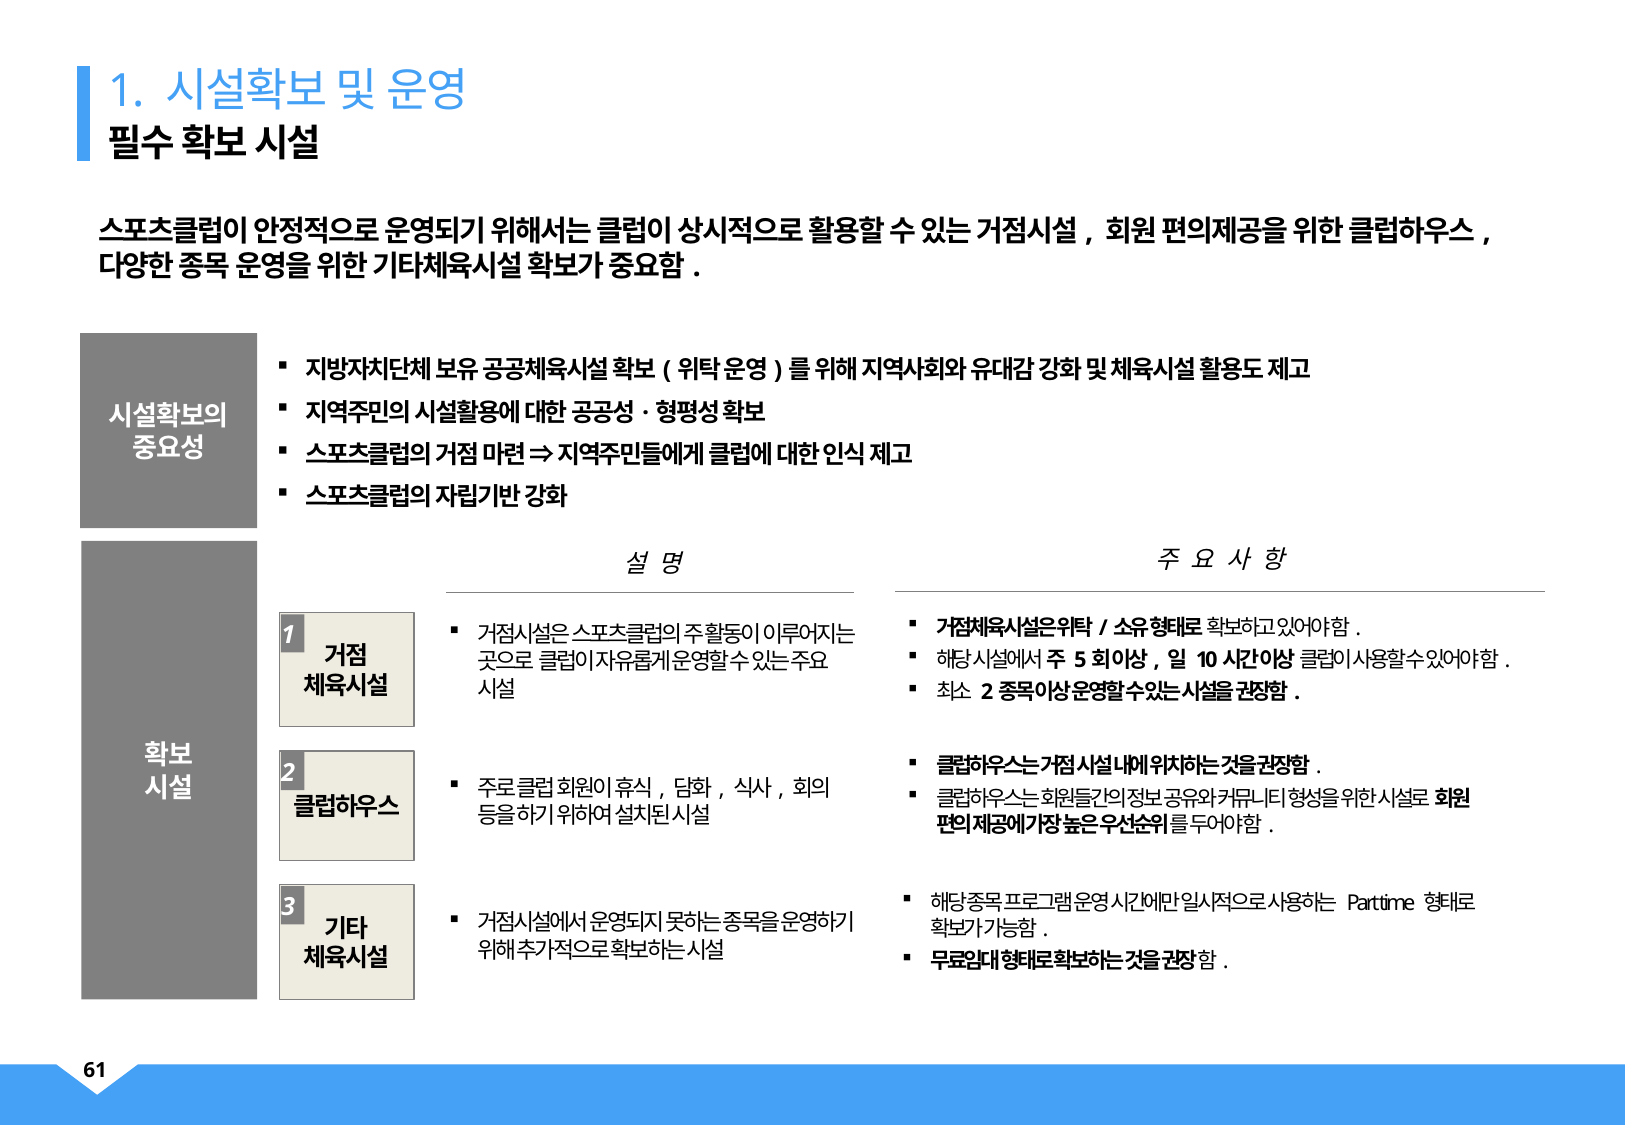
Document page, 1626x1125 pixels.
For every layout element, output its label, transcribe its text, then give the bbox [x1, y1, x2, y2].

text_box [83, 66, 813, 165]
text_box 확보 시설 [81, 540, 258, 1000]
text_box 거점체육시설은 위탁/소유 형태로 확보하고 있어야 함. 해당 시설에서 주 5회 이상, 일 10시간 이상 클럽이 사용할 수 있어야 함. 최소 2종목 이상 운영할 수 있는 시설을 권장함. [893, 613, 1525, 705]
text_box 거점 체육시설 [279, 612, 415, 727]
text_box 주로 클럽 회원이 휴식, 담화, 식사, 회의 등을 하기 위하여 설치된 시설 [434, 773, 860, 829]
text_box 시설확보의 중요성 [80, 333, 258, 529]
text_box 스포츠클럽이 안정적으로 운영되기 위해서는 클럽이 상시적으로 활용할 수 있는 거점시설, 회원 편의제공을 위한 클럽하우스, 다양한 종목 운영을 위한 기타체육시설 확보가 중요함. [83, 205, 1545, 293]
text_box 클럽하우스 [279, 750, 414, 861]
text_box 주요사항 [895, 536, 1545, 581]
text_box 거점시설은 스포츠클럽의 주 활동이 이루어지는 곳으로 클럽이 자유롭게 운영할 수 있는 주요 시설 [434, 619, 860, 702]
text_box 해당 종목 프로그램 운영 시간에만 일시적으로 사용하는 Part time 형태로 확보가 가능함. 무료임대 형태로 확보하는 것을 권장함. [887, 888, 1496, 974]
text_box 2 [280, 751, 305, 791]
text_box 설명 [451, 539, 854, 585]
text_box 지방자치단체 보유 공공체육시설 확보(위탁 운영)를 위해 지역사회와 유대감 강화 및 체육시설 활용도 제고 지역주민의 시설활용에 대한 공공성·형평성 확보 스포츠클럽의 거점 마련 ⇒ 지역주민들에게 클럽에 대한 인식 제고 스포츠클럽의 자립기반 강화 [262, 346, 1545, 519]
text_box 기타 체육시설 [279, 884, 415, 1000]
text_box 1 [280, 614, 305, 653]
text_box 클럽하우스는 거점 시설 내에 위치하는 것을 권장함. 클럽하우스는 회원들간의 정보 공유와 커뮤니티 형성을 위한 시설로 회원 편의 제공에 가장 높은 우선순위를 두어야 함. [893, 751, 1496, 837]
text_box 3 [280, 886, 305, 925]
text_box 거점시설에서 운영되지 못하는 종목을 운영하기 위해 추가적으로 확보하는 시설 [434, 907, 860, 963]
